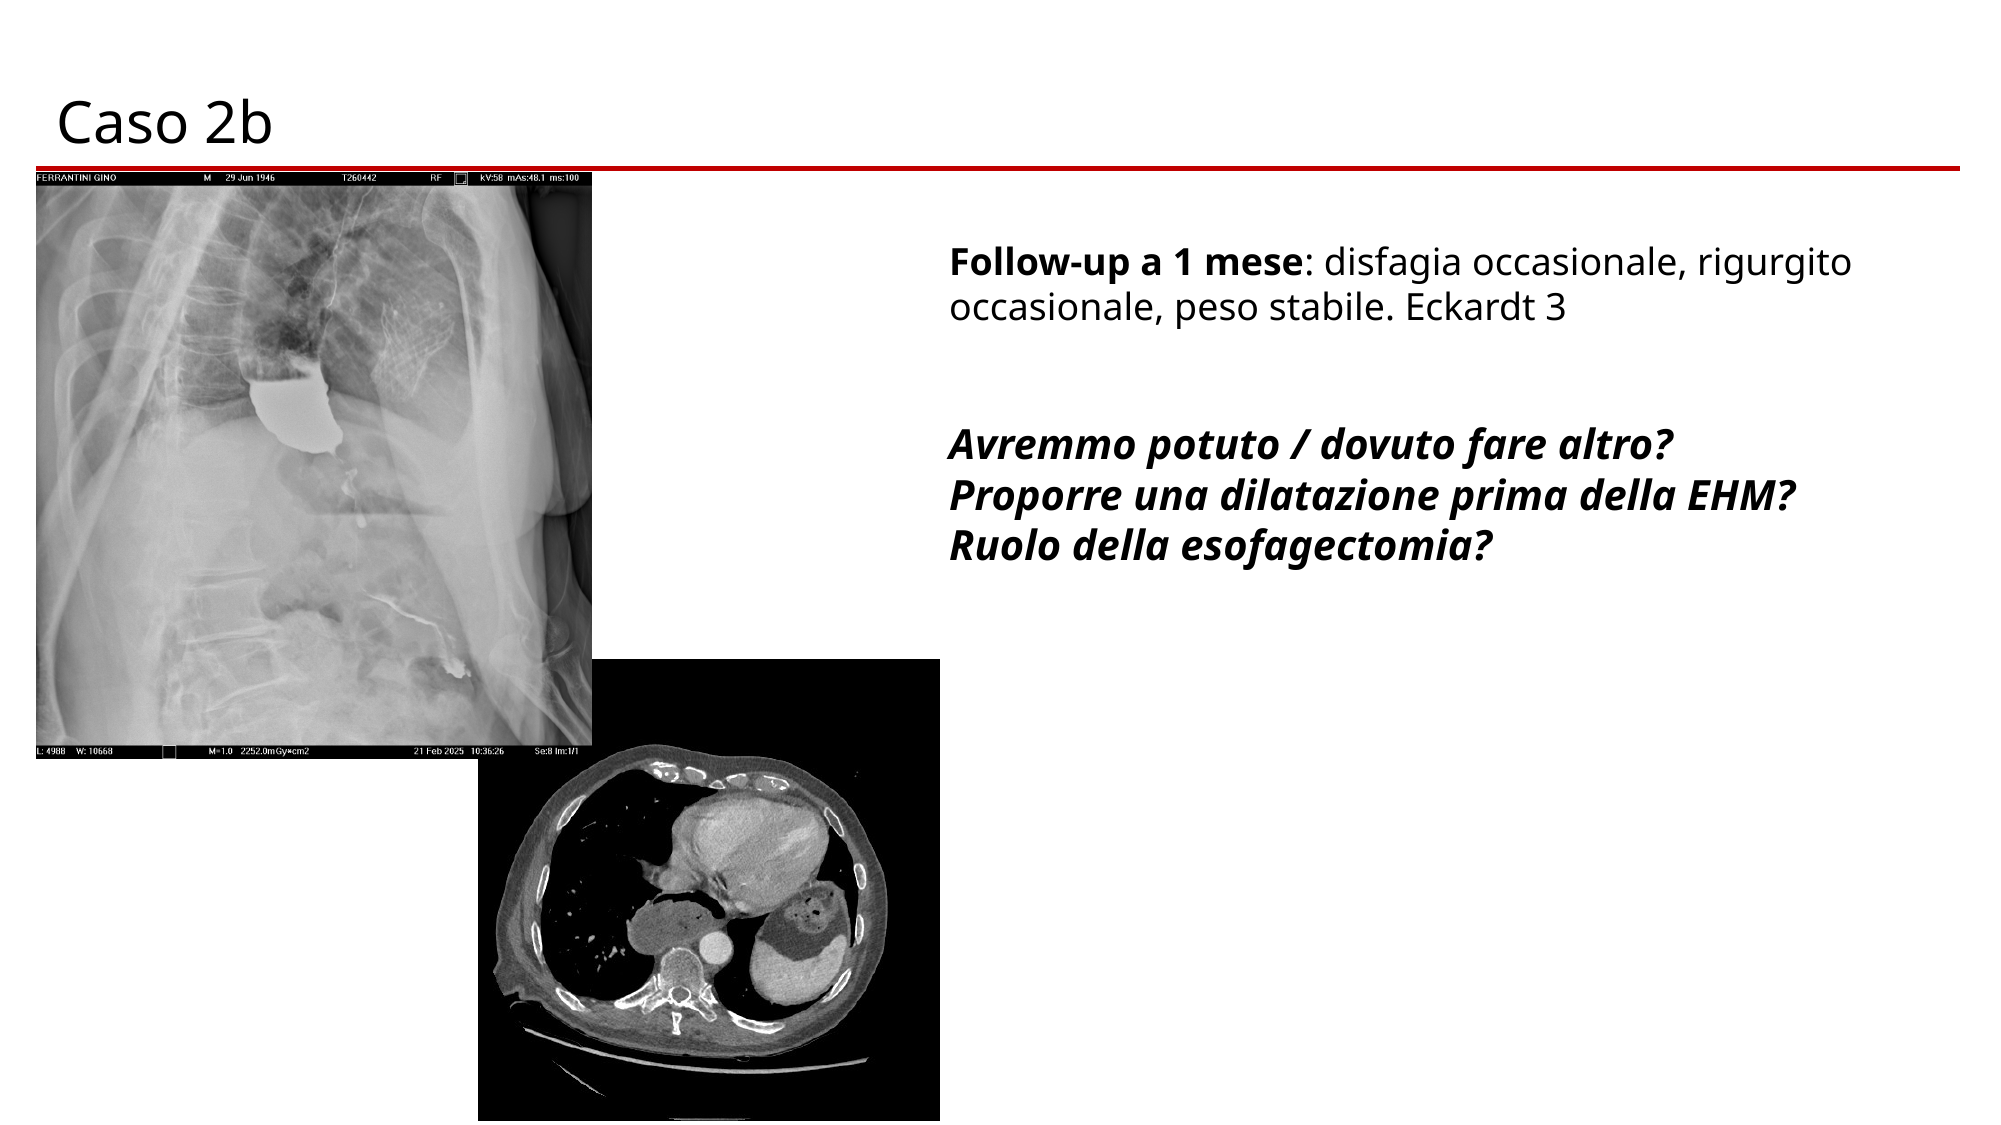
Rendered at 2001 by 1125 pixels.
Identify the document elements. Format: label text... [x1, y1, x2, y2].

picture [35, 172, 940, 1122]
text_box Caso 2b [42, 78, 289, 163]
text_box Follow-up a 1 mese: disfagia occasionale, rigurgito occasionale, peso stabile. Eckardt 3 Avremmo potuto / dovuto fare altro? Proporre una dilatazione prima della EHM? Ruolo della esofagectomia? [934, 230, 1959, 621]
